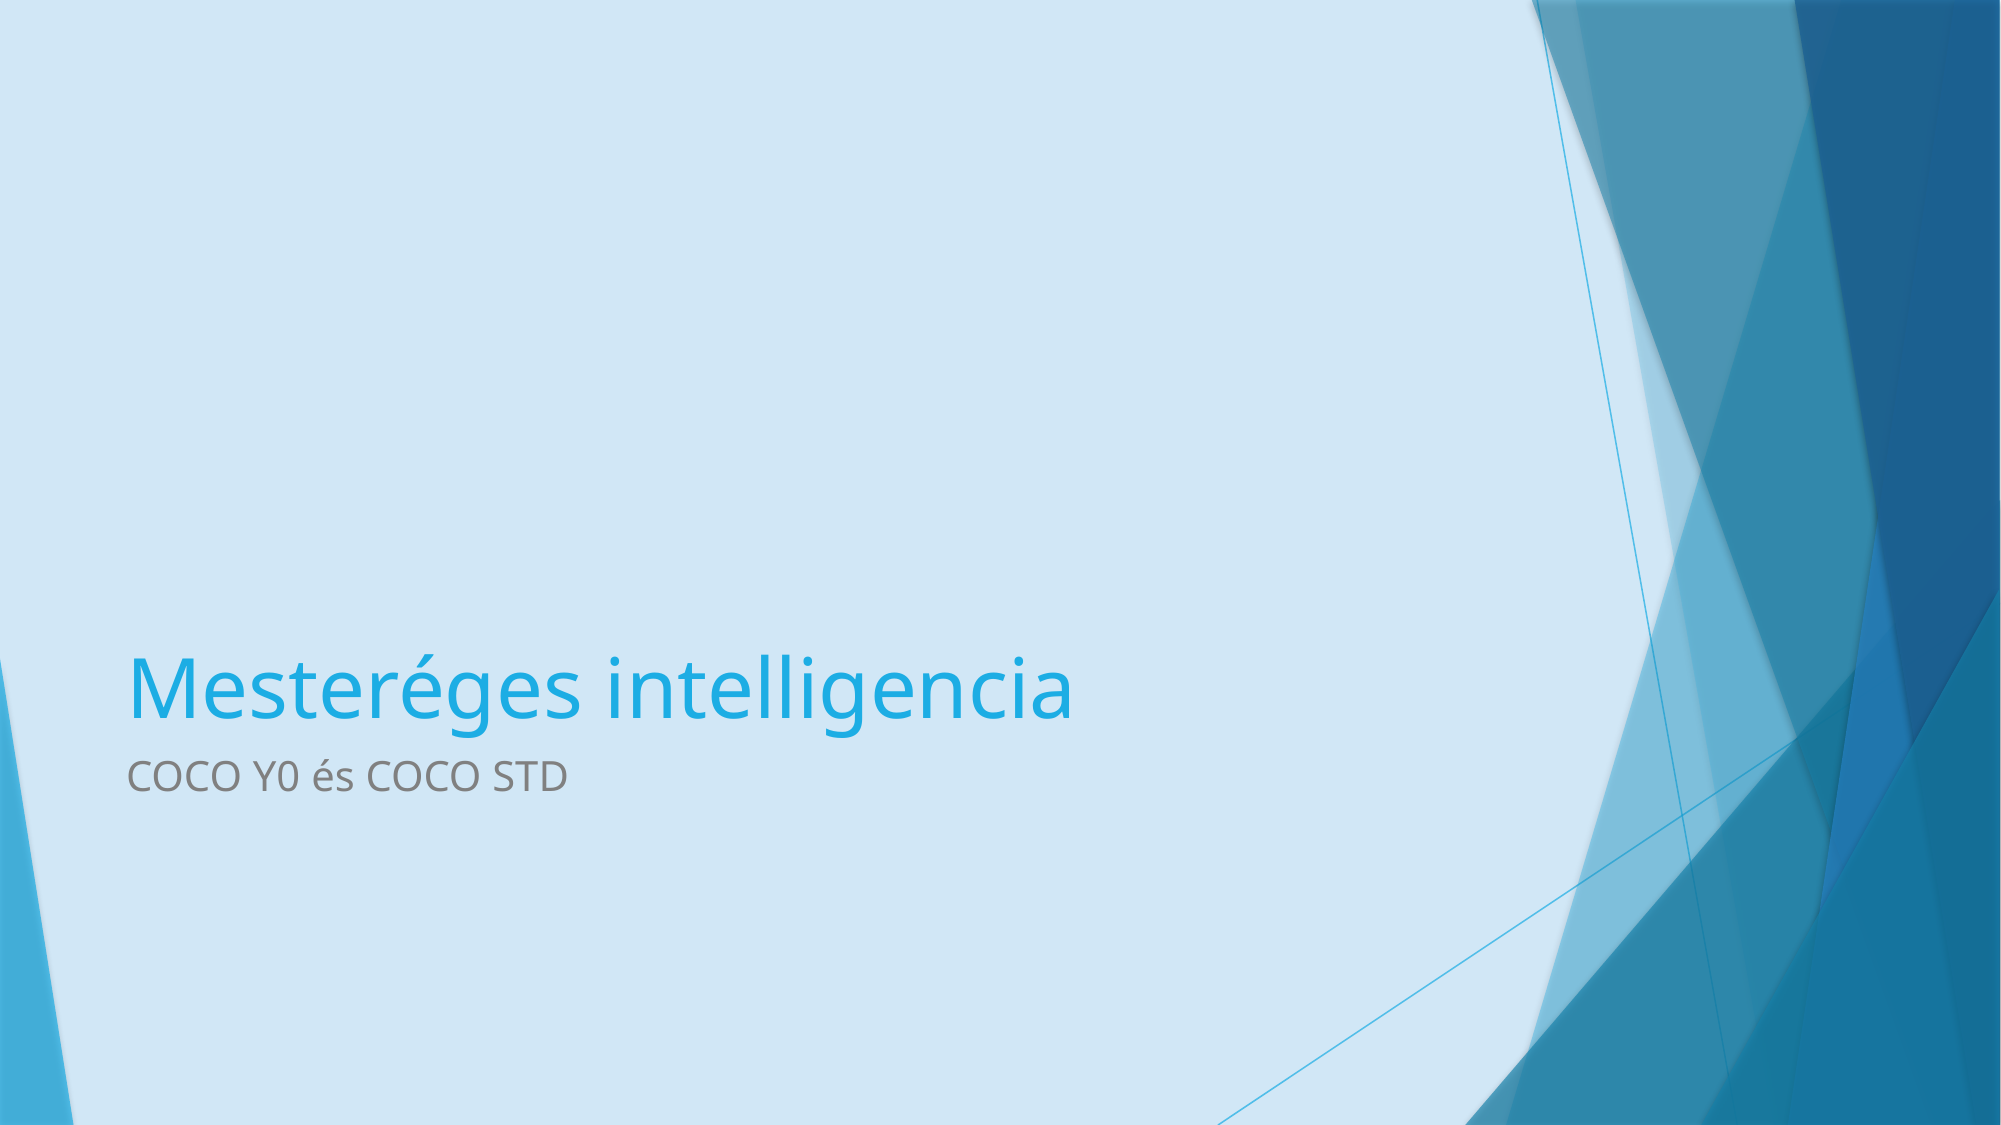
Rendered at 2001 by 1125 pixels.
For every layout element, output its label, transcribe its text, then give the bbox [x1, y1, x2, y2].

title Mesteréges intelligencia [111, 443, 1522, 742]
list COCO Y0 és COCO STD [111, 742, 1522, 884]
